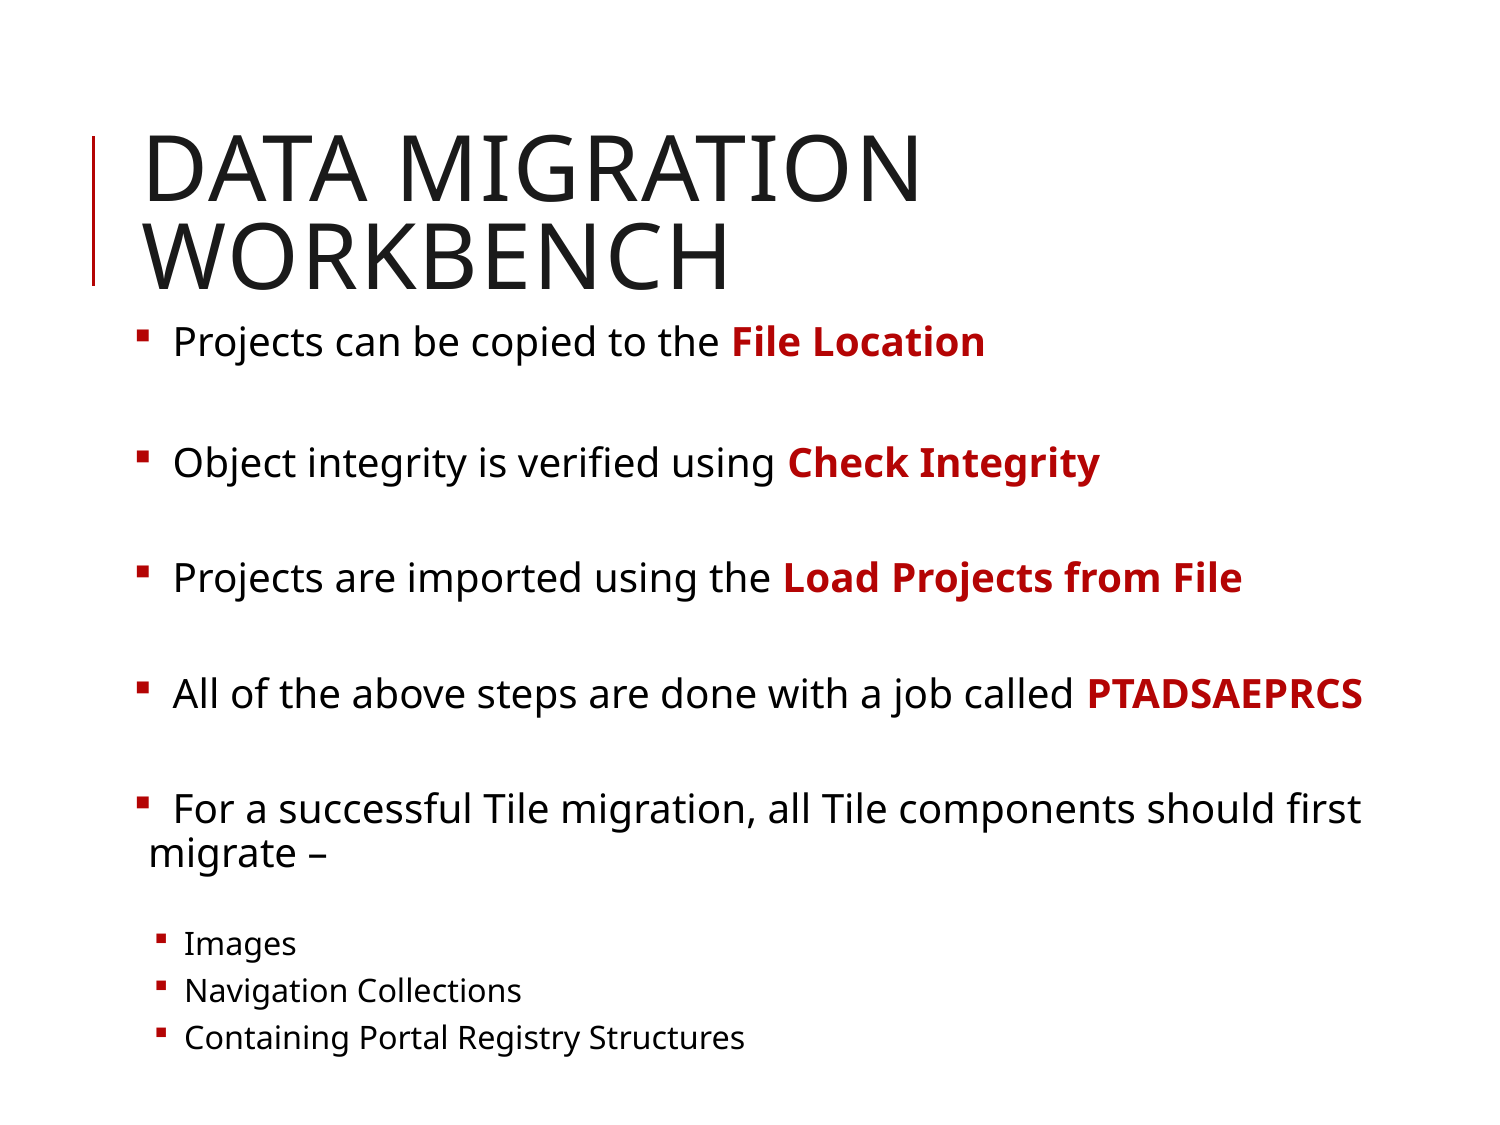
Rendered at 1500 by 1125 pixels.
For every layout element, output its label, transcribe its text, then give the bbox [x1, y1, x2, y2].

list Projects can be copied to the File Location Object integrity is verified using Check Integrity Projects are imported using the Load Projects from File All of the above steps are done with a job called PTADSAEPRCS For a successful Tile migration, all Tile components should first migrate – Images Navigation Collections Containing Portal Registry Structures [126, 314, 1500, 1066]
title Data migration workbench [126, 96, 1322, 314]
